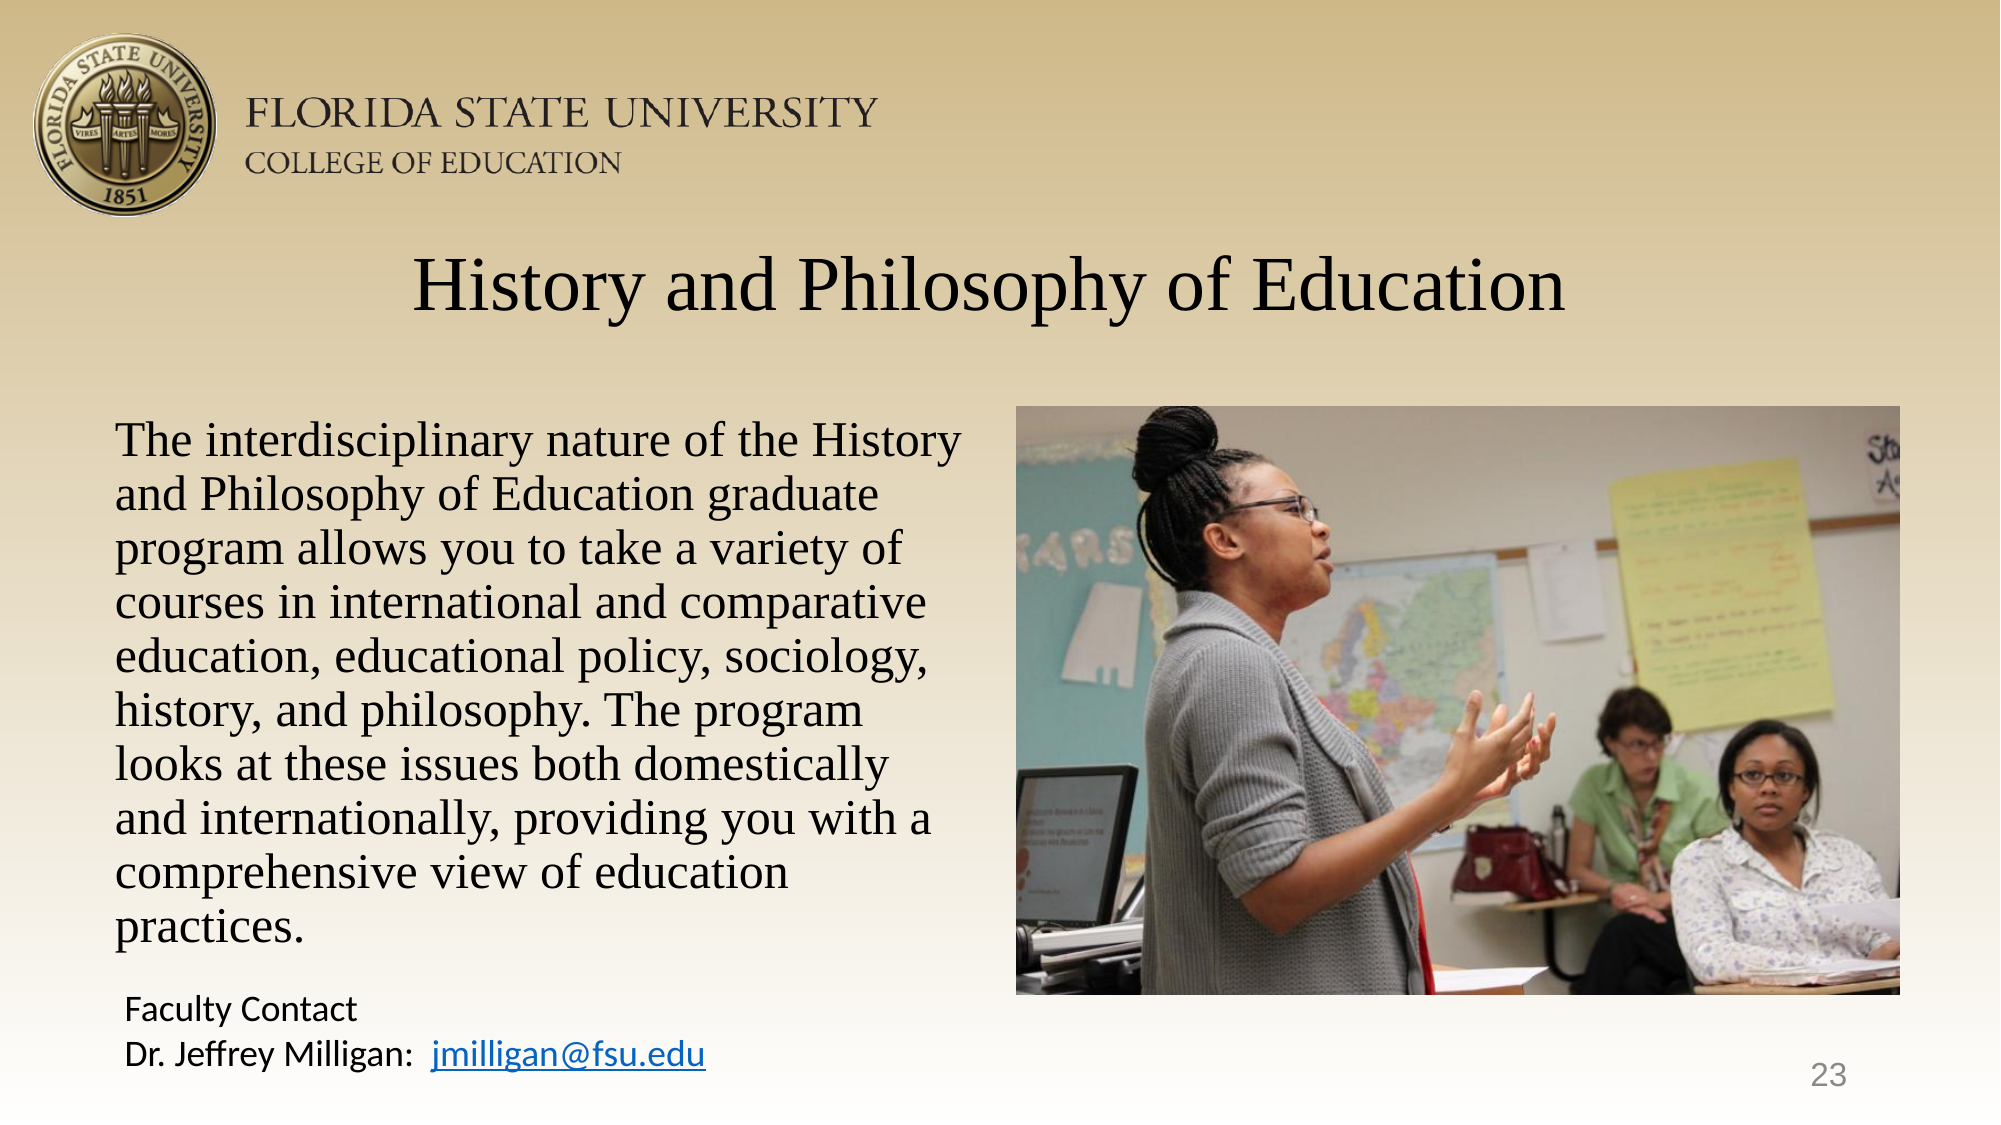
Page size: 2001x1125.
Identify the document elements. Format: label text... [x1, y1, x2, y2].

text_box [33, 33, 879, 221]
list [1016, 406, 1900, 995]
text_box Faculty Contact Dr. Jeffrey Milligan: jmilligan@fsu.edu [109, 976, 879, 1125]
list The interdisciplinary nature of the History and Philosophy of Education graduate program allows you to take a variety of courses in international and comparative education, educational policy, sociology, history, and philosophy. The program looks at these issues both domestically and internationally, providing you with a comprehensive view of education practices. [99, 406, 984, 1063]
slide_number 23 [1412, 1042, 1863, 1103]
title History and Philosophy of Education [99, 191, 1900, 380]
